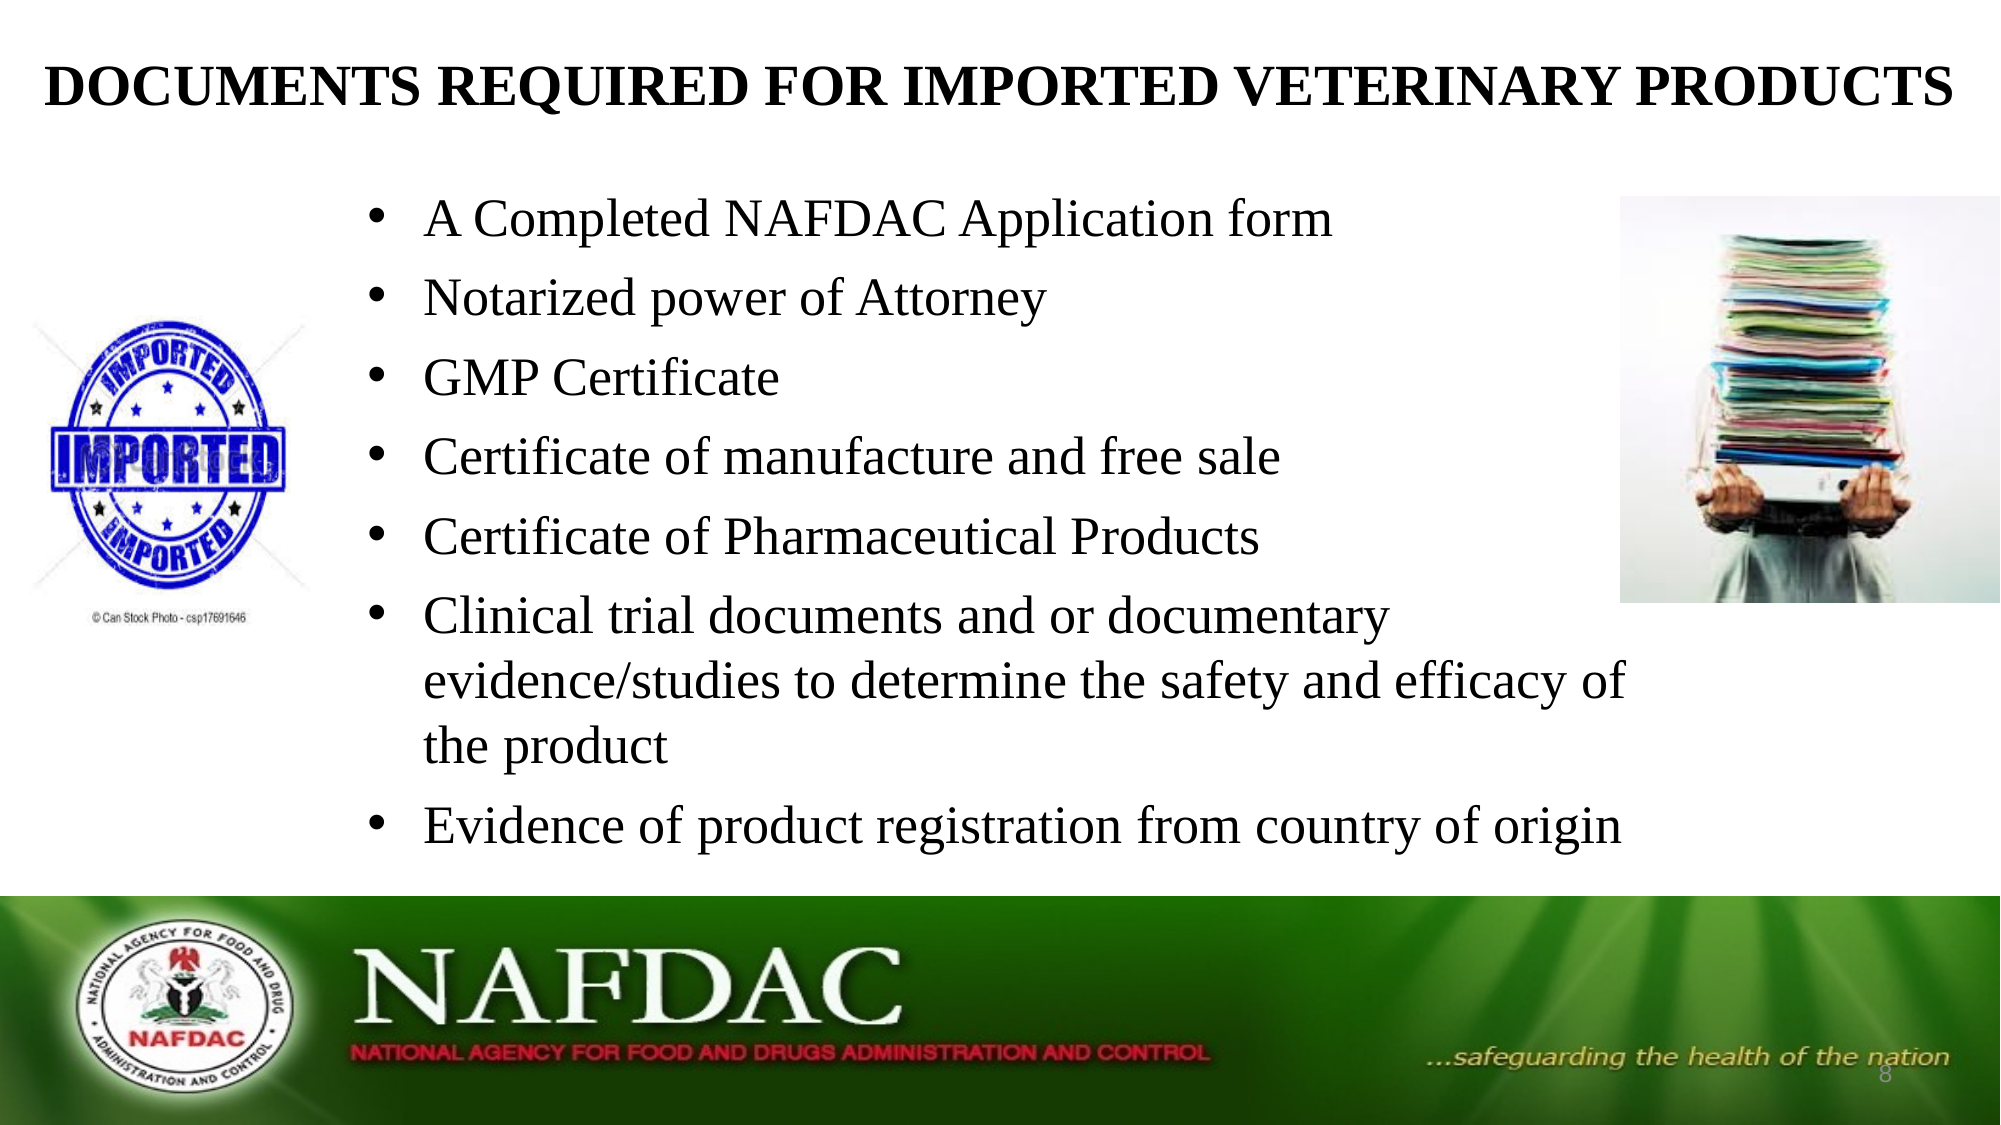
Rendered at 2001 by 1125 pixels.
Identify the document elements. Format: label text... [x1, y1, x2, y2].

list A Completed NAFDAC Application form Notarized power of Attorney GMP Certificate Certificate of manufacture and free sale Certificate of Pharmaceutical Products Clinical trial documents and or documentary evidence/studies to determine the safety and efficacy of the product Evidence of product registration from country of origin [359, 173, 1682, 874]
slide_number 8 [1868, 1050, 1901, 1095]
picture [0, 896, 2000, 1125]
picture [1620, 196, 2000, 603]
title DOCUMENTS REQUIRED FOR IMPORTED VETERINARY PRODUCTS [0, 3, 2000, 161]
picture [18, 302, 321, 626]
